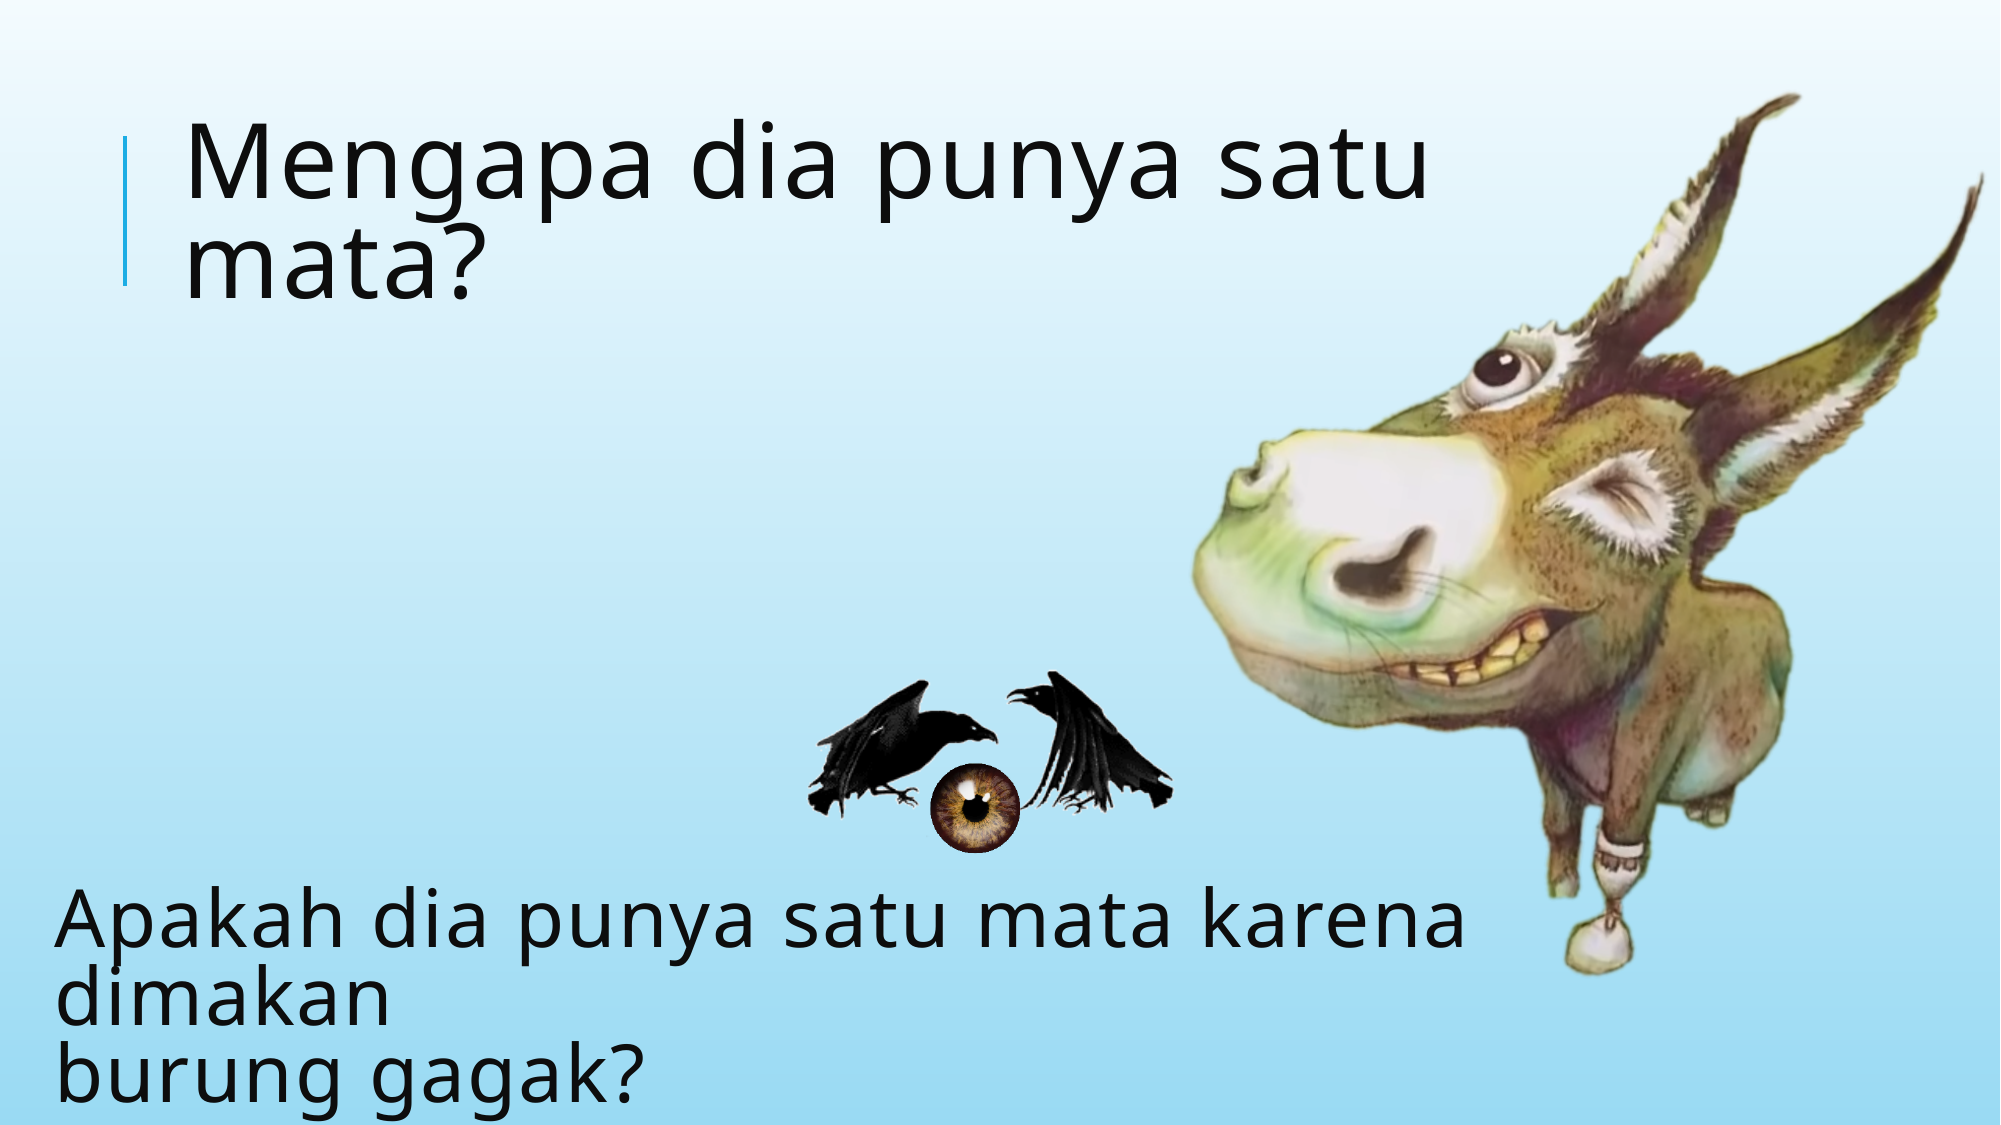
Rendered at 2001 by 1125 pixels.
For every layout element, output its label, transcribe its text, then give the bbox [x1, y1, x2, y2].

title Mengapa dia punya satu mata? [168, 96, 1151, 342]
picture [776, 0, 2000, 1059]
text_box Apakah dia punya satu mata karena dimakan burung gagak? [39, 878, 1780, 1125]
